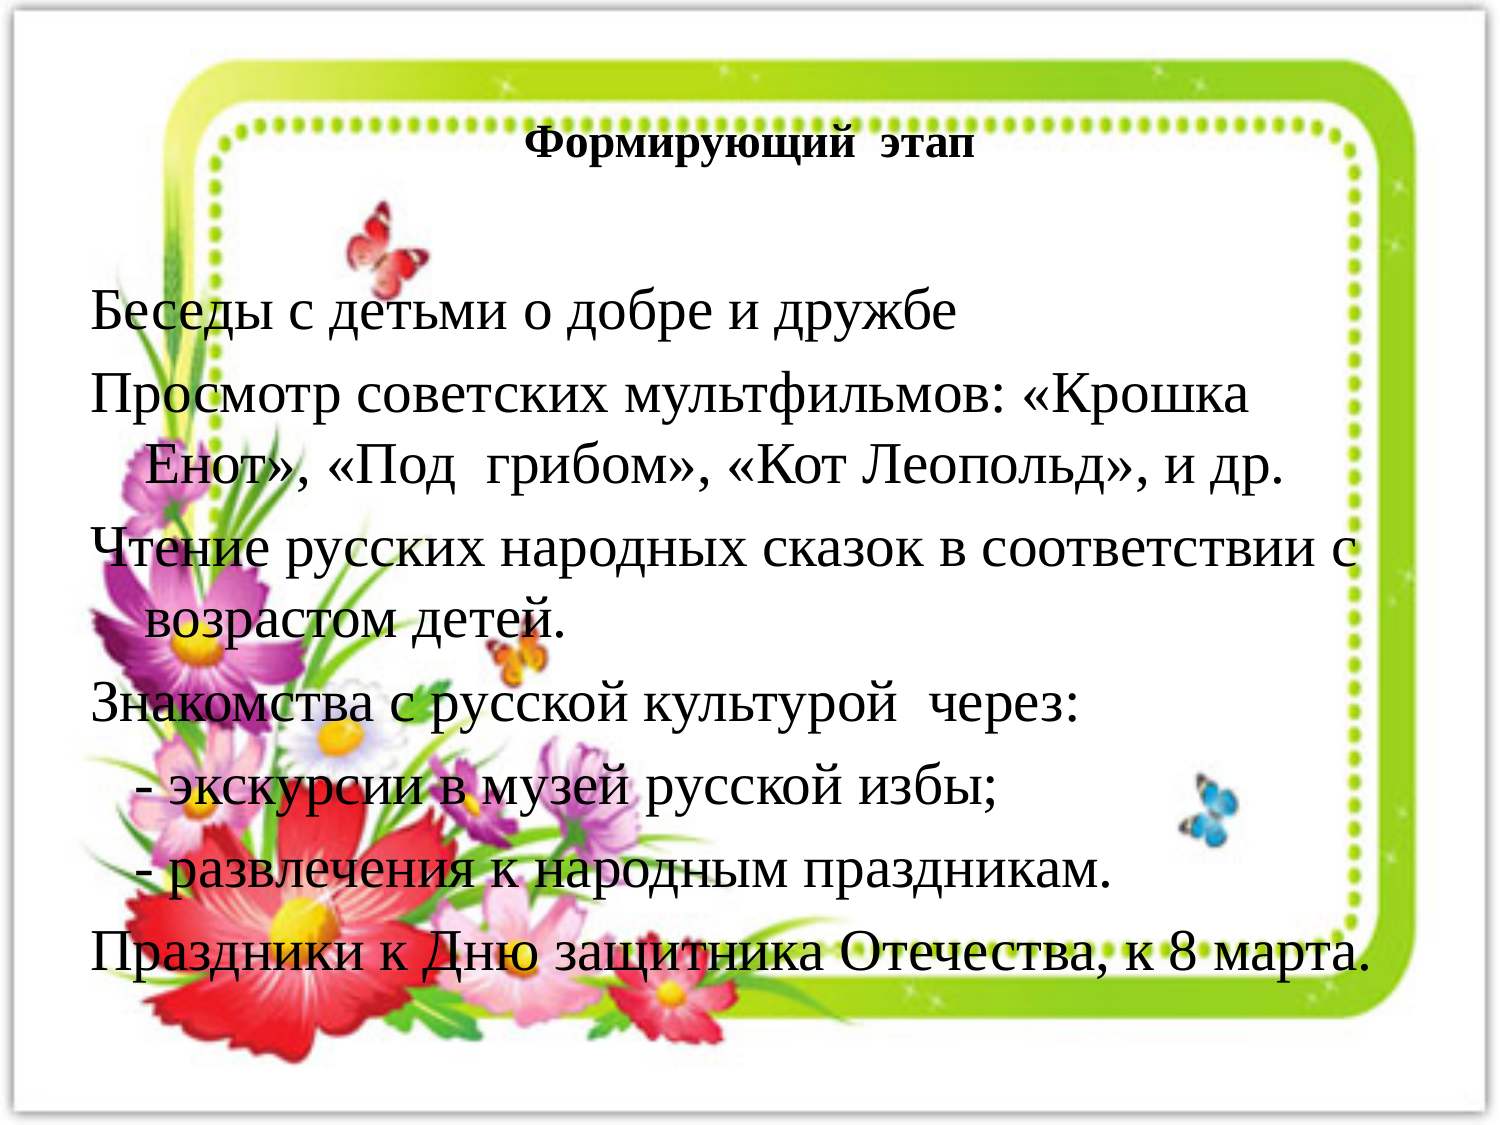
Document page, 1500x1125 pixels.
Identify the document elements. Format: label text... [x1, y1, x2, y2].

title Формирующий этап [75, 45, 1425, 233]
list Беседы с детьми о добре и дружбе Просмотр советских мультфильмов: «Крошка Енот», «Под грибом», «Кот Леопольд», и др. Чтение русских народных сказок в соответствии с возрастом детей. Знакомства с русской культурой через: - экскурсии в музей русской избы; - развлечения к народным праздникам. Праздники к Дню защитника Отечества, к 8 марта. [75, 262, 1425, 1005]
picture [0, 0, 1500, 1125]
